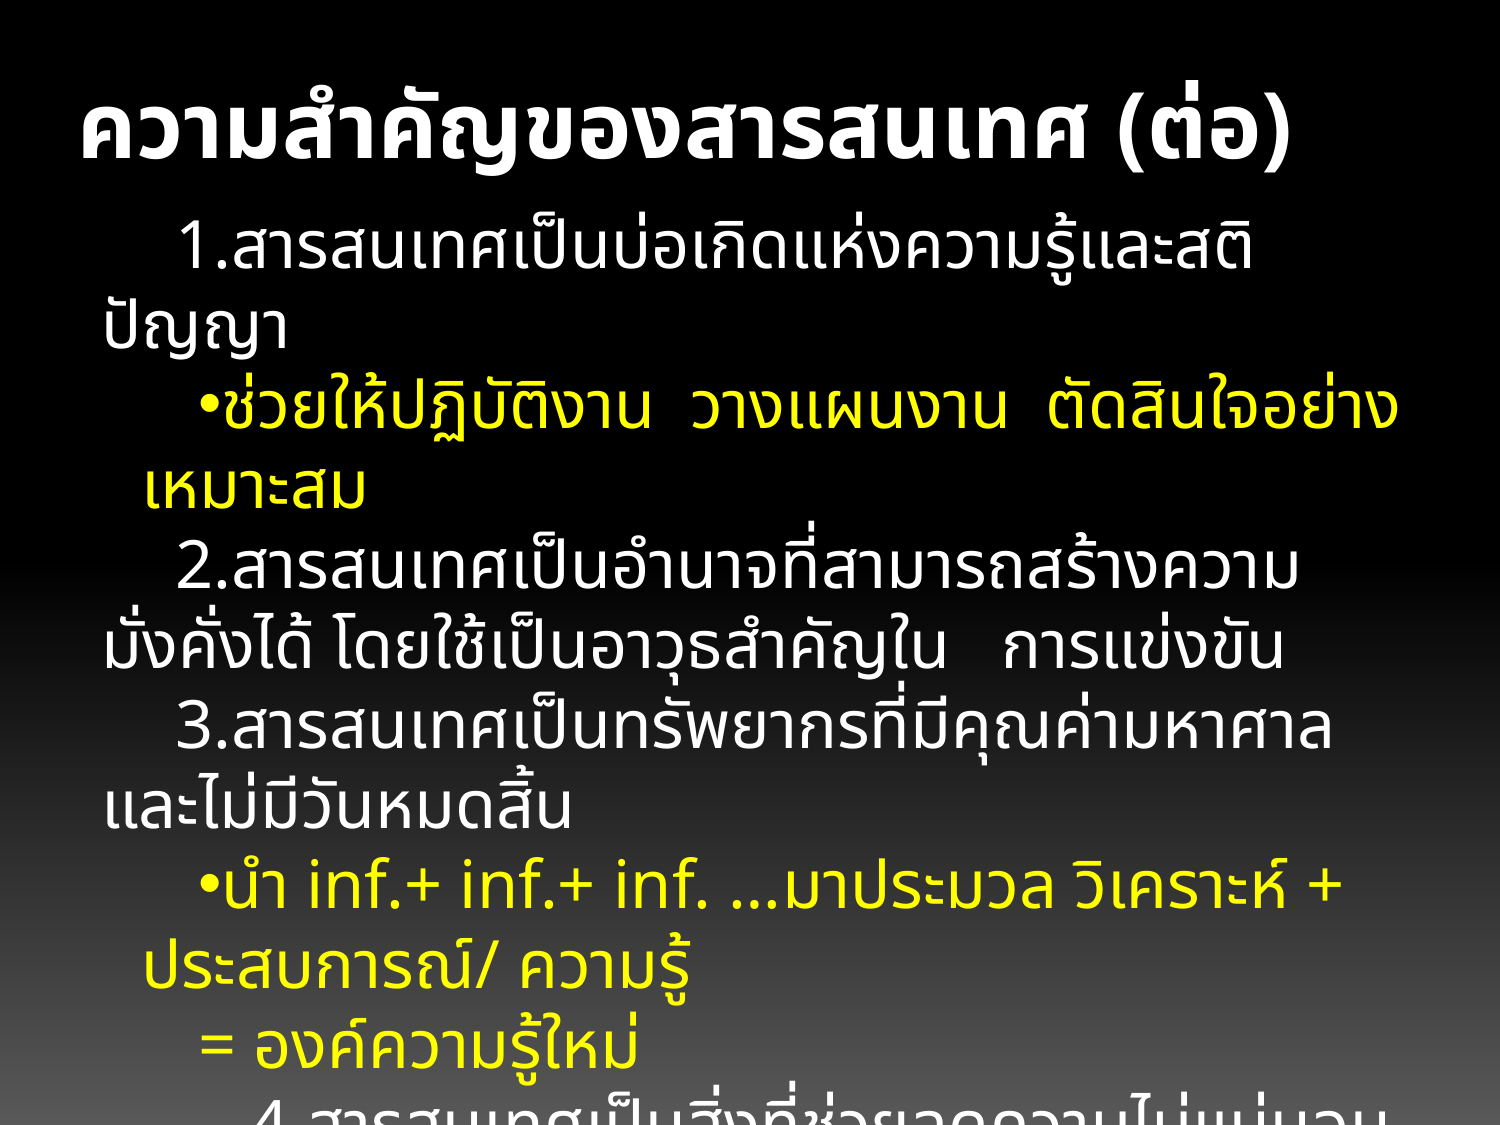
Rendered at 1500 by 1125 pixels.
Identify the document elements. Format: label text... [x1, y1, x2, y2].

title ความสำคัญของสารสนเทศ (ต่อ) [61, 28, 1439, 195]
text_box สารสนเทศเป็นบ่อเกิดแห่งความรู้และสติปัญญา ช่วยให้ปฏิบัติงาน วางแผนงาน ตัดสินใจอย่างเหมาะสม สารสนเทศเป็นอำนาจที่สามารถสร้างความมั่งคั่งได้ โดยใช้เป็นอาวุธสำคัญใน การแข่งขัน สารสนเทศเป็นทรัพยากรที่มีคุณค่ามหาศาล และไม่มีวันหมดสิ้น นำ inf.+ inf.+ inf. …มาประมวล วิเคราะห์ + ประสบการณ์/ ความรู้ = องค์ความรู้ใหม่ สารสนเทศเป็นสิ่งที่ช่วยลดความไม่แน่นอน ช่วยให้การตัดสินใจให้มีความ เป็นไปได้ และถูกต้องมากยิ่งขึ้น การทำโพลสำรวจความคิดเห็นของประชาชน การทำวิจัยสำรวจความคิดเห็นของผู้รับบริการ [51, 195, 1446, 1125]
